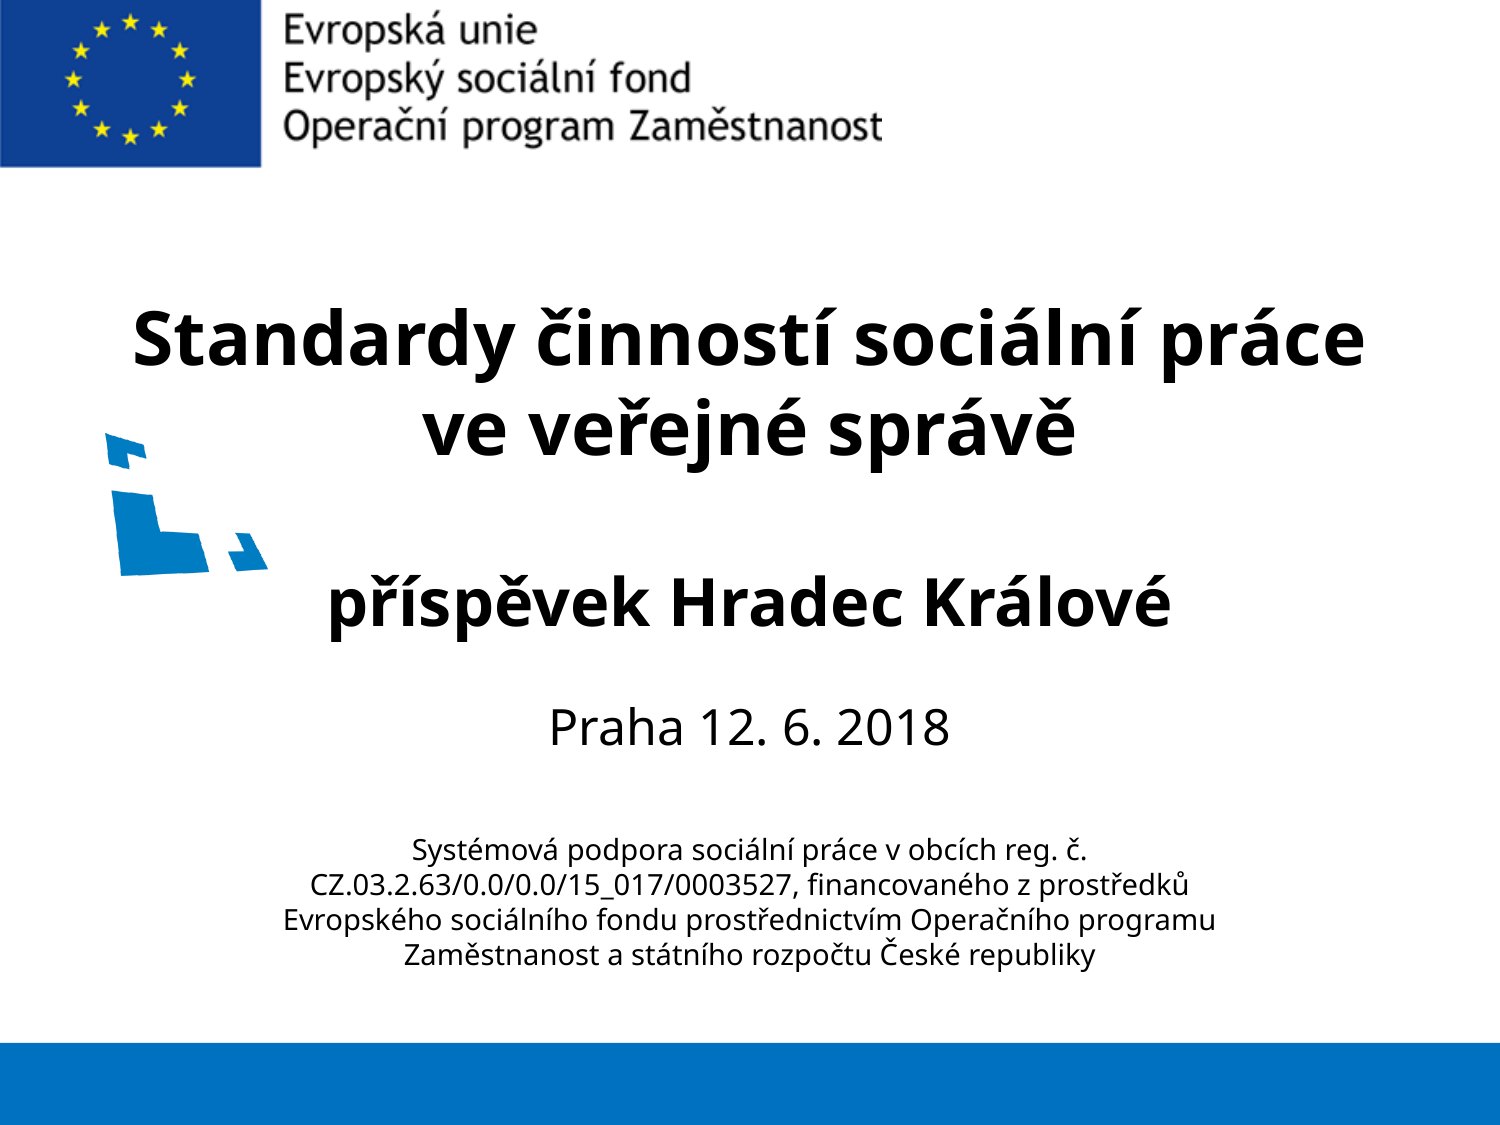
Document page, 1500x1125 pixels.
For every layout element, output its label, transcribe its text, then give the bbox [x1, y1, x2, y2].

picture [105, 433, 112, 576]
picture [0, 0, 883, 173]
subtitle Praha 12. 6. 2018 Systémová podpora sociální práce v obcích reg. č. CZ.03.2.63/0.0/0.0/15_017/0003527, financovaného z prostředků Evropského sociálního fondu prostřednictvím Operačního programu Zaměstnanost a státního rozpočtu České republiky [225, 687, 1275, 806]
text_box [0, 1041, 1500, 1125]
title Standardy činností sociální práce ve veřejné správě příspěvek Hradec Králové [112, 302, 1388, 629]
